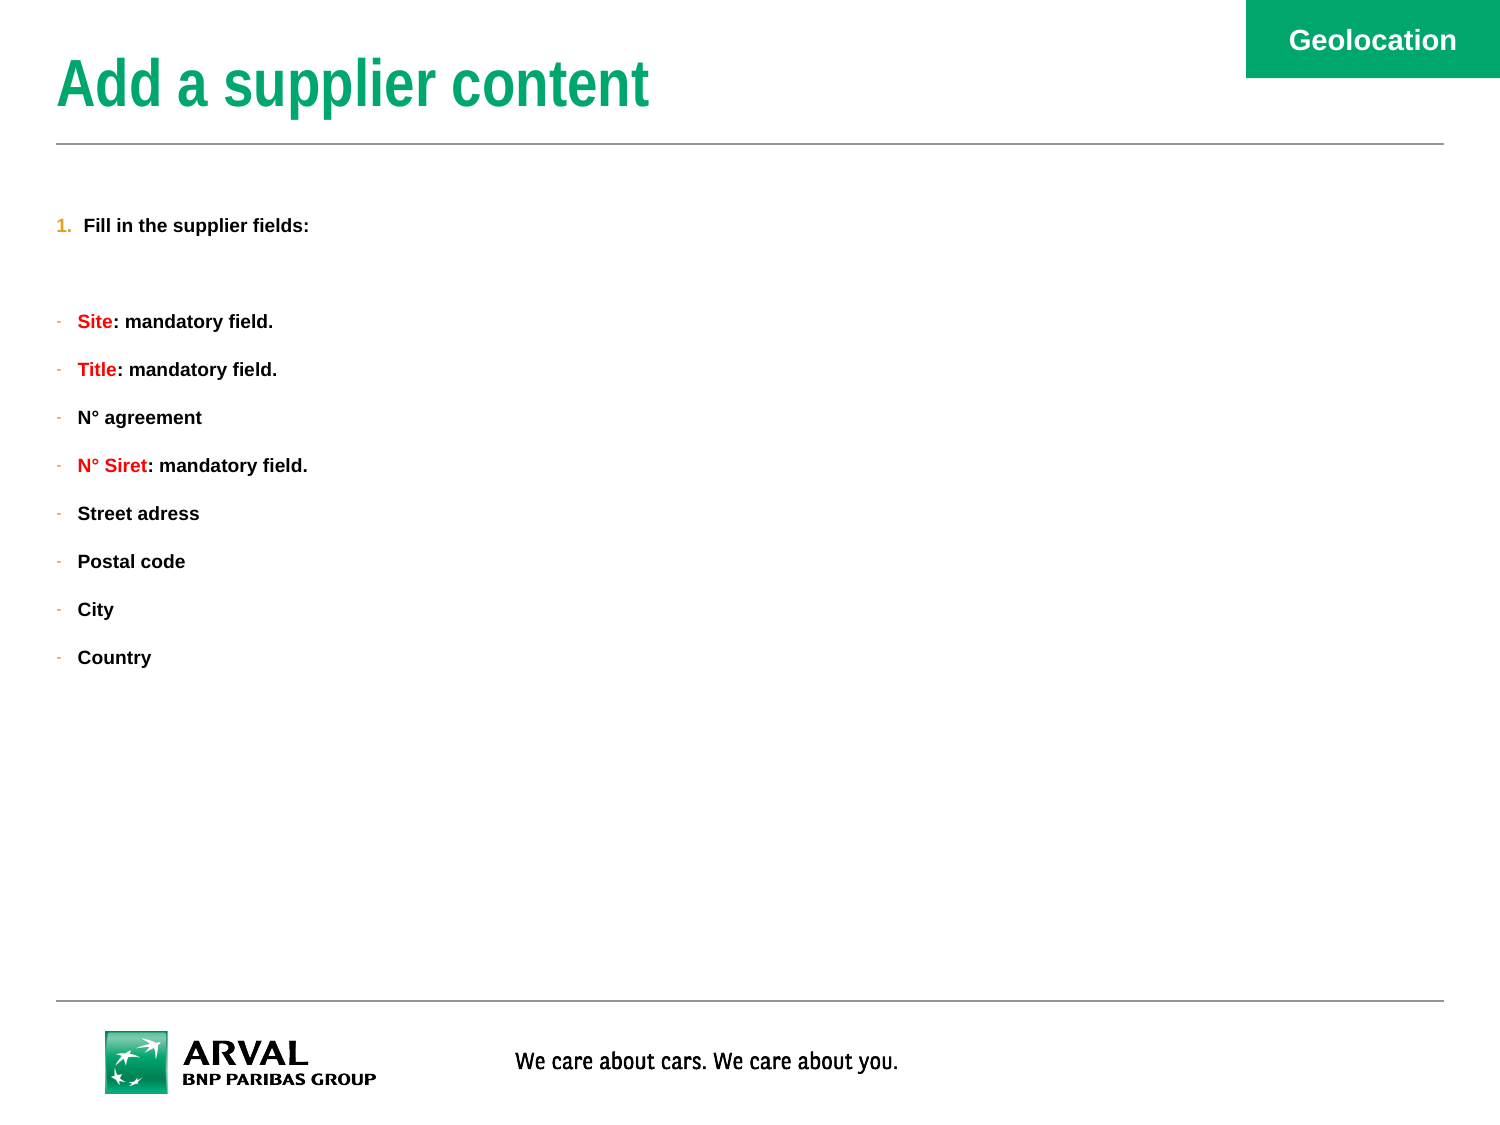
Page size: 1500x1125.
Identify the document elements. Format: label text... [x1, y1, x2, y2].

list Fill in the supplier fields: Site: mandatory field. Title: mandatory field. N° agreement N° Siret: mandatory field. Street adress Postal code City Country [56, 190, 1432, 673]
text_box [57, 19, 1446, 142]
picture [105, 1031, 376, 1094]
picture [515, 1051, 897, 1074]
text_box Geolocation [1244, 0, 1500, 80]
